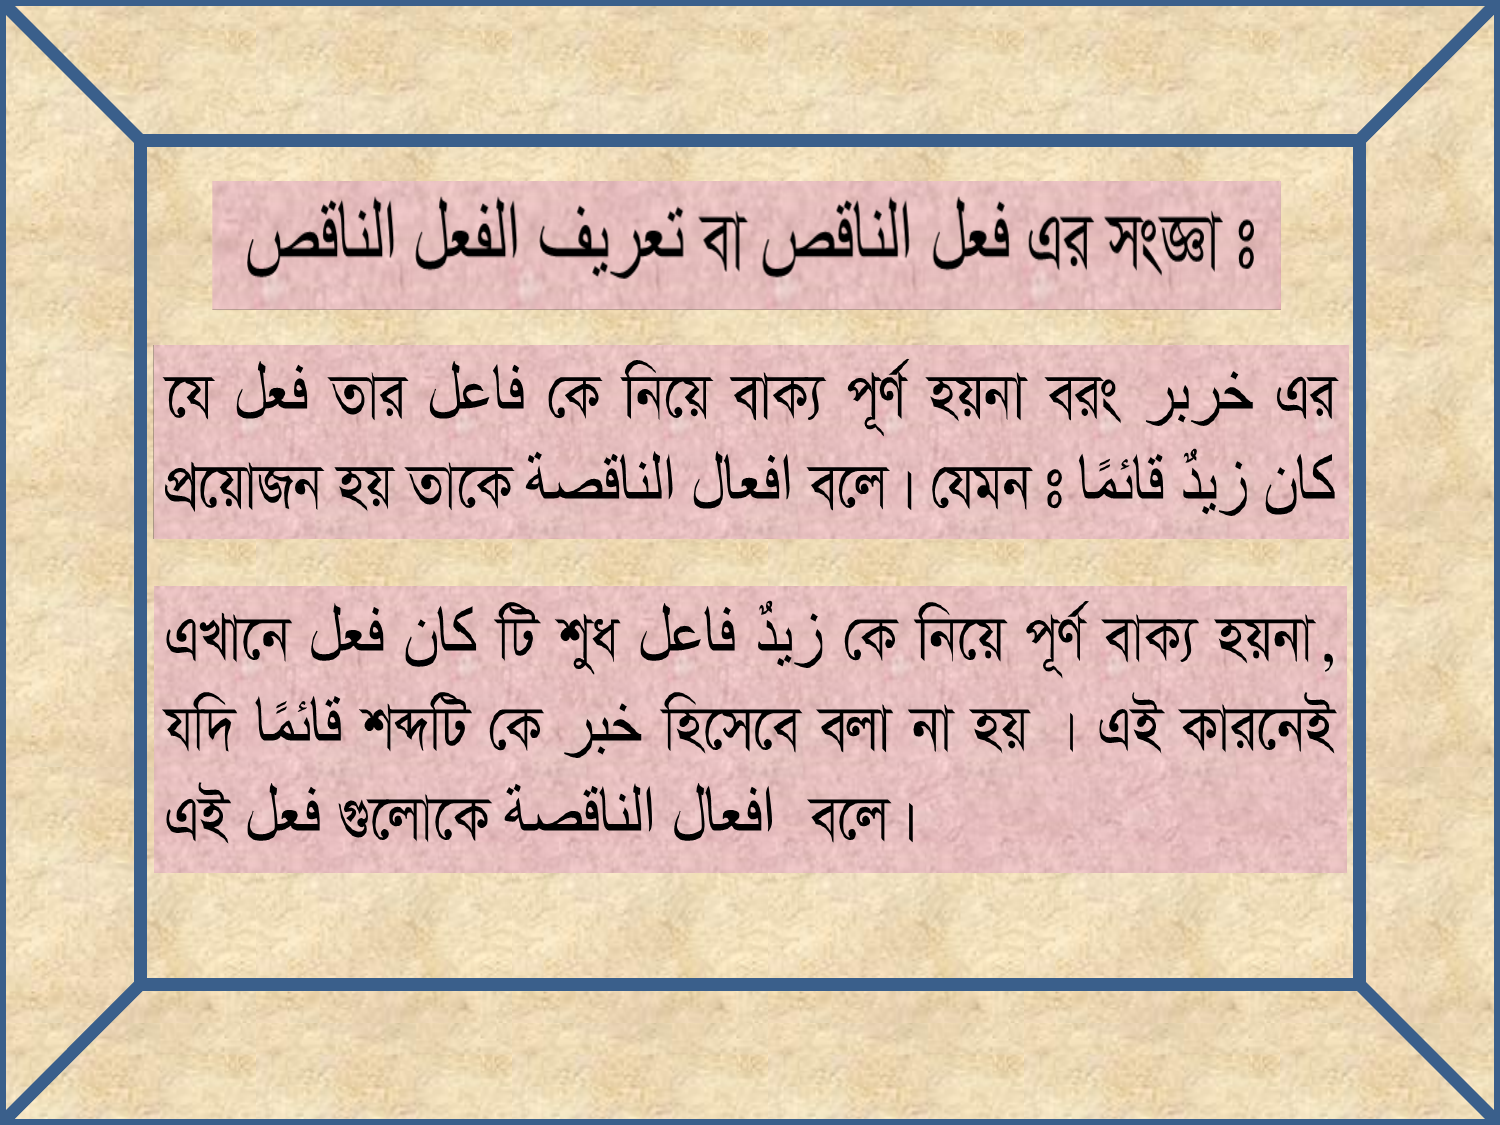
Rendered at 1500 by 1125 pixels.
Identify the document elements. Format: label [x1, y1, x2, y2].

picture [149, 579, 1351, 878]
picture [149, 345, 1351, 539]
text_box [0, 0, 1500, 1125]
picture [212, 181, 1288, 313]
